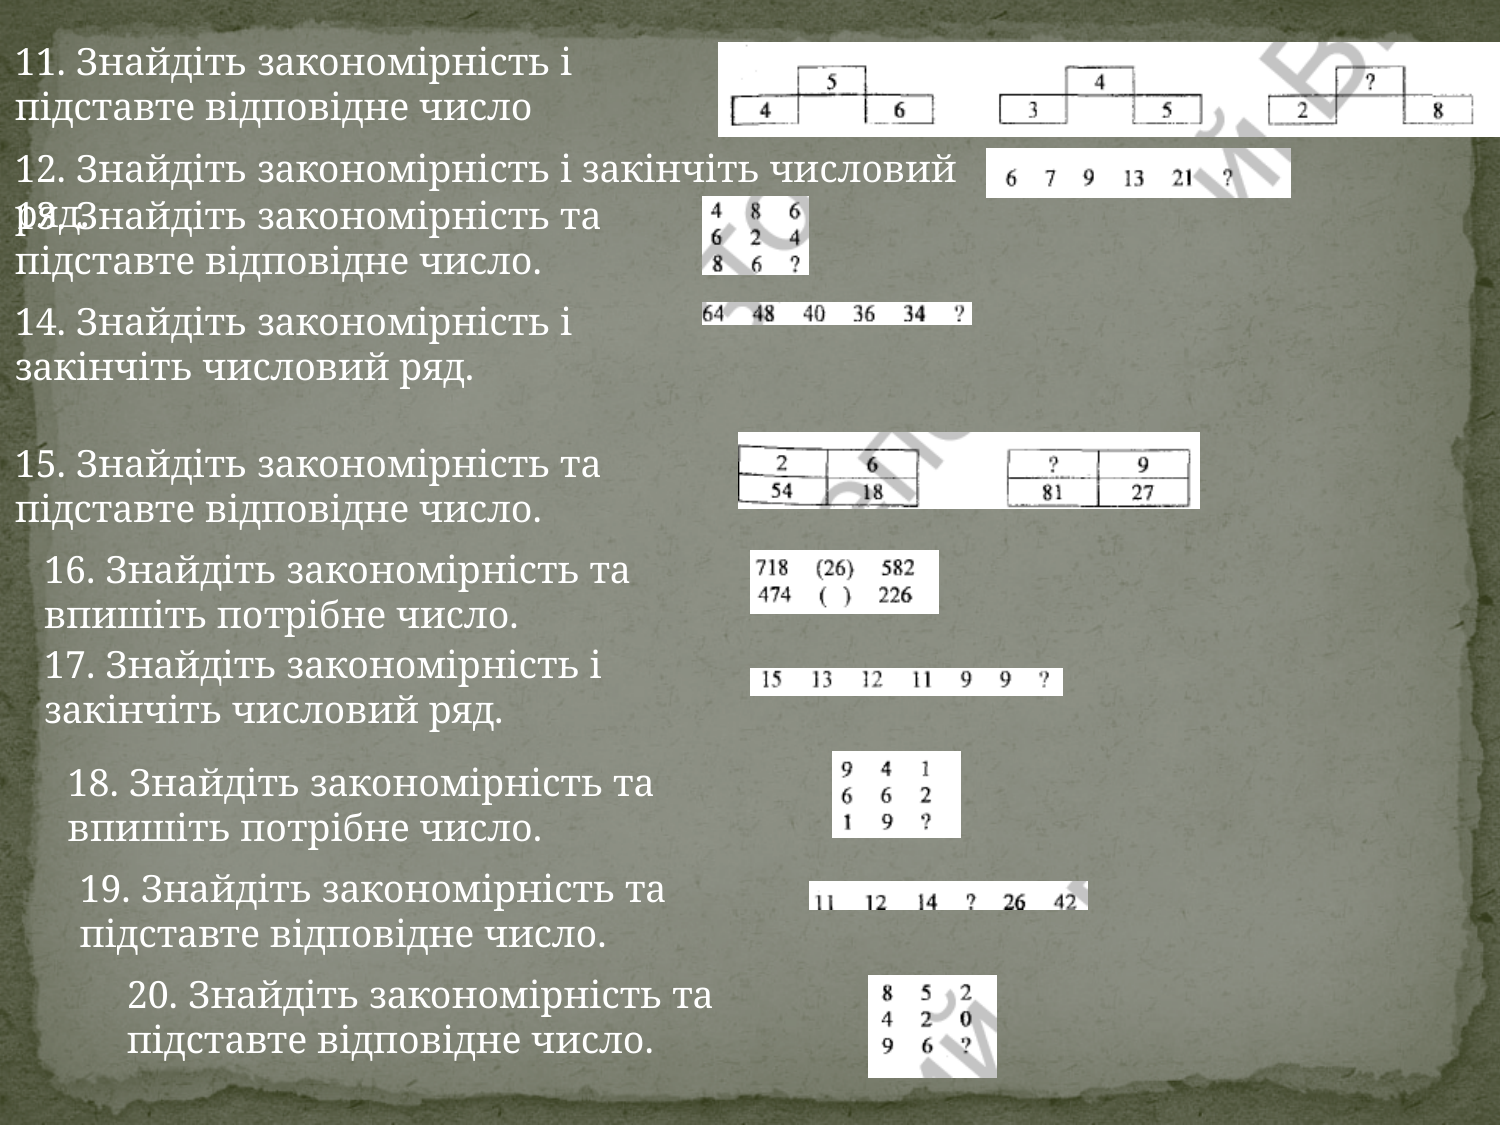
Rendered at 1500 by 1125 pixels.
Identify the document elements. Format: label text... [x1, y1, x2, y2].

text_box 16. Знайдіть закономірність та впишіть потрібне число. [29, 538, 780, 633]
picture [739, 432, 1200, 509]
text_box 17. Знайдіть закономірність і закінчіть числовий ряд. [29, 633, 780, 739]
picture [751, 550, 939, 614]
picture [988, 148, 1291, 198]
picture [750, 668, 1063, 696]
text_box 13. Знайдіть закономірність та підставте відповідне число. [0, 184, 750, 290]
picture [704, 302, 972, 325]
text_box 15. Знайдіть закономірність та підставте відповідне число. [0, 432, 750, 538]
picture [868, 975, 997, 1078]
text_box 14. Знайдіть закономірність і закінчіть числовий ряд. [0, 290, 750, 396]
text_box 12. Знайдіть закономірність і закінчіть числовий ряд. [0, 137, 1046, 242]
text_box 18. Знайдіть закономірність та впишіть потрібне число. [53, 751, 803, 857]
text_box 11. Знайдіть закономірність і підставте відповідне число [0, 30, 750, 136]
text_box 20. Знайдіть закономірність та підставте відповідне число. [112, 964, 863, 1069]
text_box 19. Знайдіть закономірність та підставте відповідне число. [64, 857, 815, 963]
picture [704, 198, 809, 275]
picture [718, 42, 1500, 137]
picture [809, 881, 1088, 910]
picture [832, 751, 961, 838]
